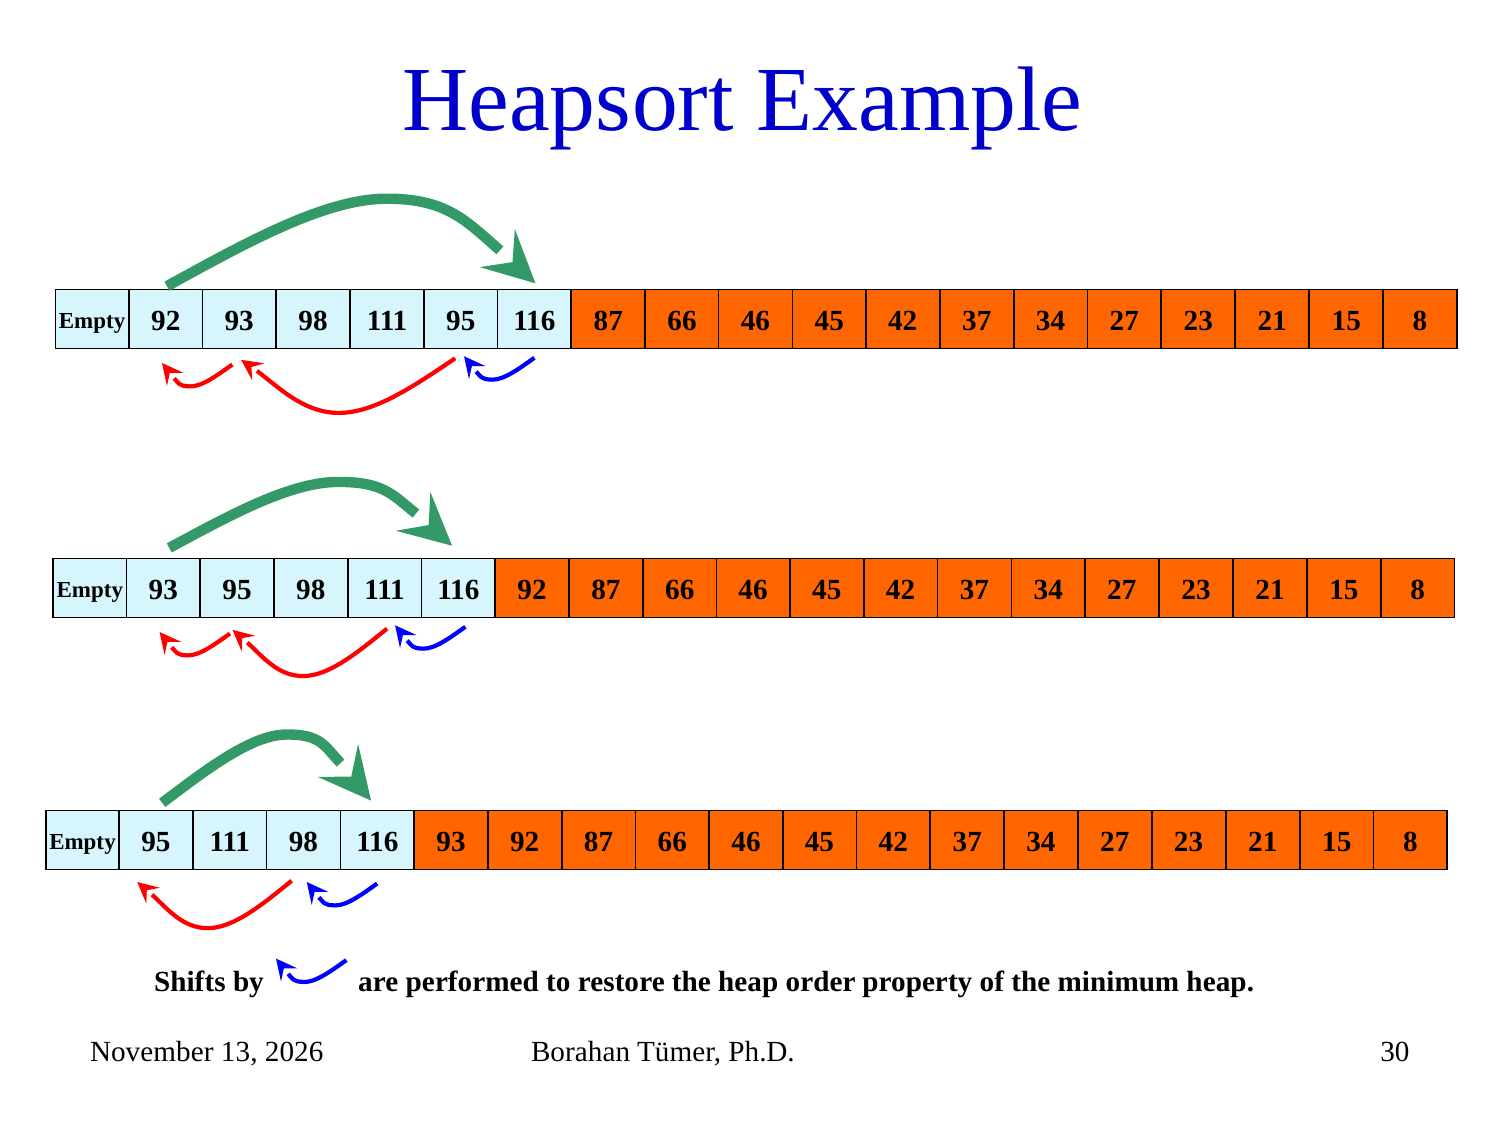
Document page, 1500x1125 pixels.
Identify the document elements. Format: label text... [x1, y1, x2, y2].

slide_number 30 [1074, 1024, 1425, 1103]
text_box [166, 198, 536, 287]
text_box Shifts by are performed to restore the heap order property of the minimum heap. [139, 954, 1277, 1005]
text_box [395, 625, 466, 649]
text_box [159, 632, 231, 656]
text_box [306, 882, 378, 906]
text_box [162, 734, 372, 803]
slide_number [75, 1024, 425, 1103]
text_box [137, 880, 292, 929]
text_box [55, 289, 1457, 349]
title Heapsort Example [67, 0, 1418, 188]
footer Borahan Tümer, Ph.D. [512, 1024, 988, 1103]
text_box [276, 958, 347, 983]
text_box [169, 481, 453, 549]
text_box [232, 628, 388, 677]
text_box [464, 356, 535, 380]
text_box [45, 810, 1448, 870]
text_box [53, 558, 1455, 618]
text_box [161, 363, 233, 387]
text_box [241, 358, 456, 414]
